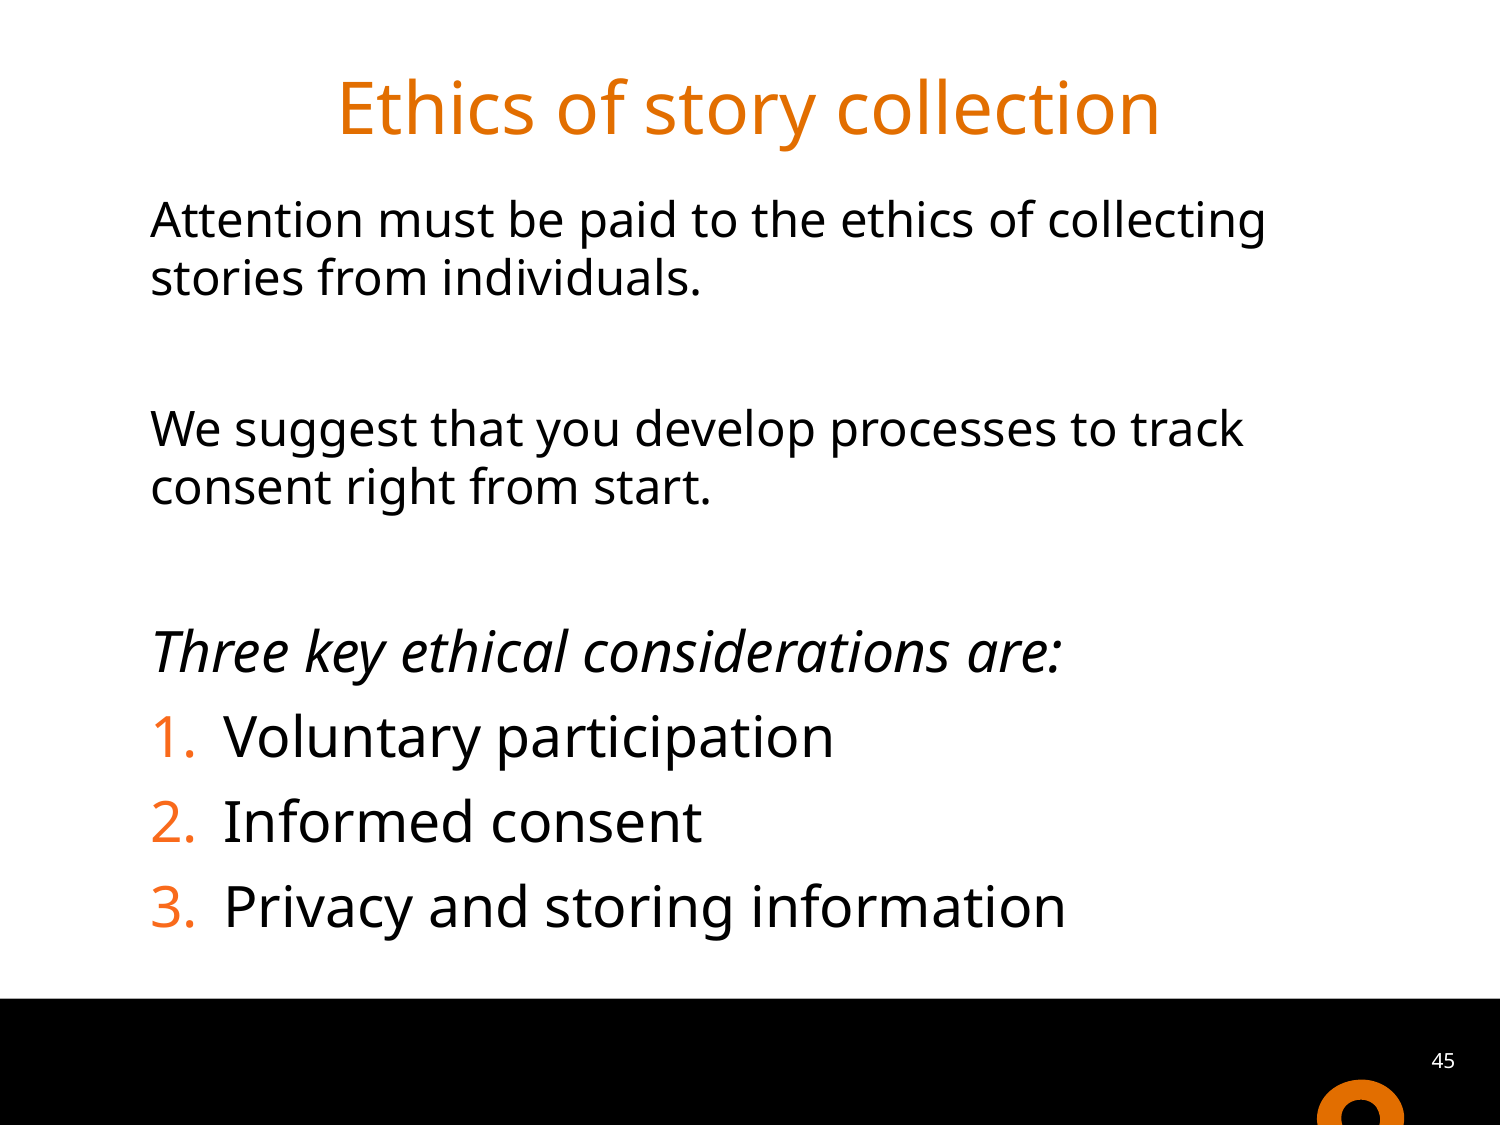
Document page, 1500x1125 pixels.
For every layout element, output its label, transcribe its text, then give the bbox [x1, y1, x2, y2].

title Ethics of story collection [133, 60, 1367, 150]
list Attention must be paid to the ethics of collecting stories from individuals. We suggest that you develop processes to track consent right from start. Three key ethical considerations are: Voluntary participation Informed consent Privacy and storing information [135, 180, 1369, 953]
